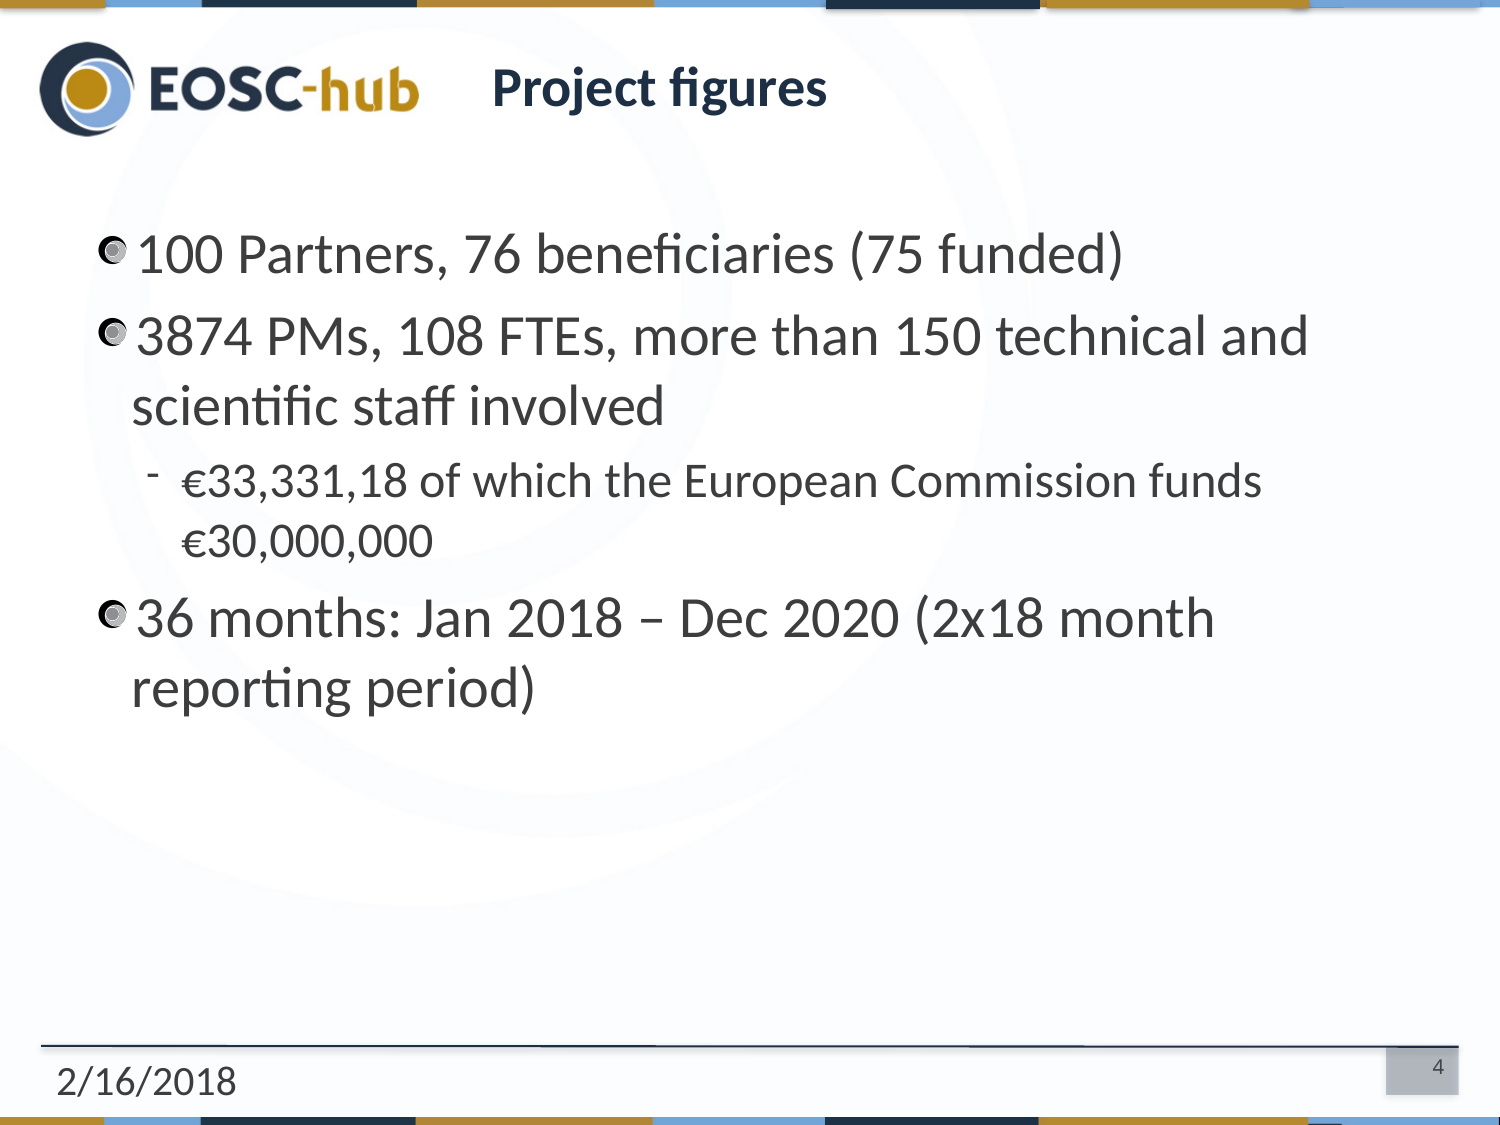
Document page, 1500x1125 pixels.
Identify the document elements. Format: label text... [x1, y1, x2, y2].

title Project figures [477, 42, 1422, 126]
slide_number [41, 1046, 392, 1094]
picture [0, 0, 1500, 1125]
list 100 Partners, 76 beneficiaries (75 funded) 3874 PMs, 108 FTEs, more than 150 technical and scientific staff involved €33,331,18 of which the European Commission funds €30,000,000 36 months: Jan 2018 – Dec 2020 (2x18 month reporting period) [75, 208, 1425, 1000]
slide_number 4 [1074, 1046, 1459, 1094]
